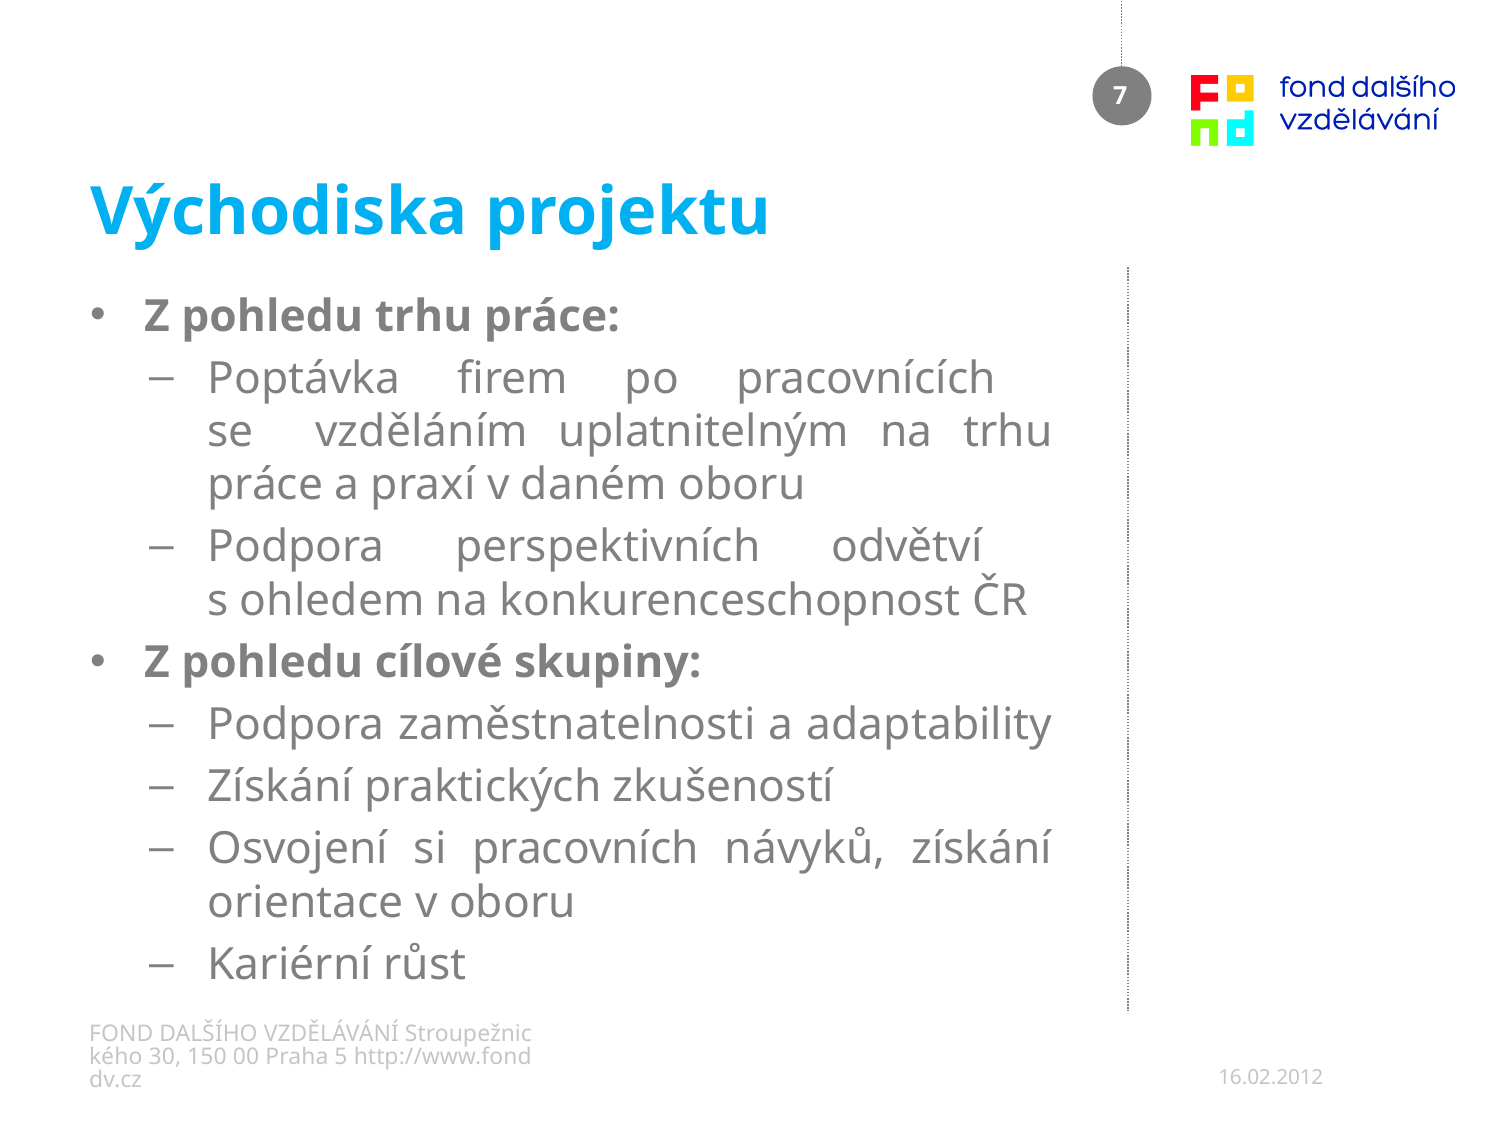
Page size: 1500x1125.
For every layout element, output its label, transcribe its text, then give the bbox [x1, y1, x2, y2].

title Východiska projektu [75, 41, 1069, 256]
picture [1191, 75, 1455, 146]
footer FOND DALŠÍHO VZDĚLÁVÁNÍ Stroupežnického 30, 150 00 Praha 5 http://www.fonddv.cz [74, 1011, 550, 1103]
list Z pohledu trhu práce: Poptávka firem po pracovnících se vzděláním uplatnitelným na trhu práce a praxí v daném oboru Podpora perspektivních odvětví s ohledem na konkurenceschopnost ČR Z pohledu cílové skupiny: Podpora zaměstnatelnosti a adaptability Získání praktických zkušeností Osvojení si pracovních návyků, získání orientace v oboru Kariérní růst [75, 278, 1069, 1005]
slide_number 7 [1088, 66, 1152, 127]
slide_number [1203, 1045, 1500, 1106]
